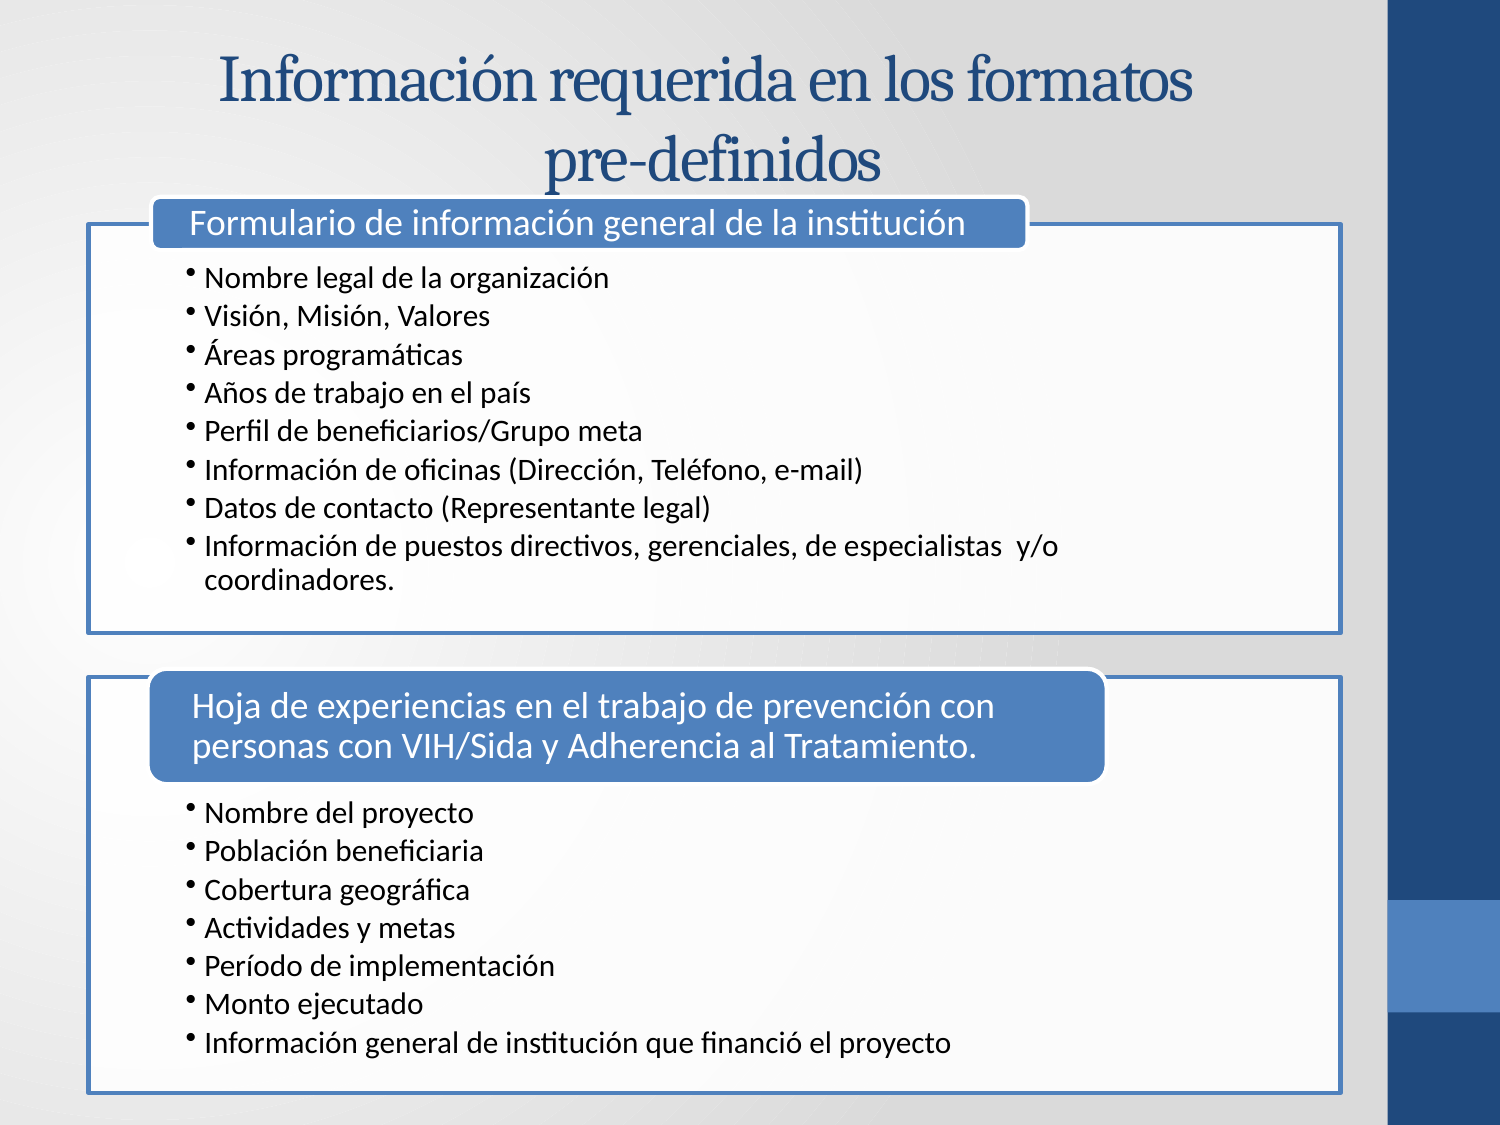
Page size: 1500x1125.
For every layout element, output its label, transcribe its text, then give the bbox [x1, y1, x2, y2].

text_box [87, 644, 1342, 1095]
title Información requerida en los formatos pre-definidos [88, 3, 1339, 192]
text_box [87, 195, 1342, 634]
